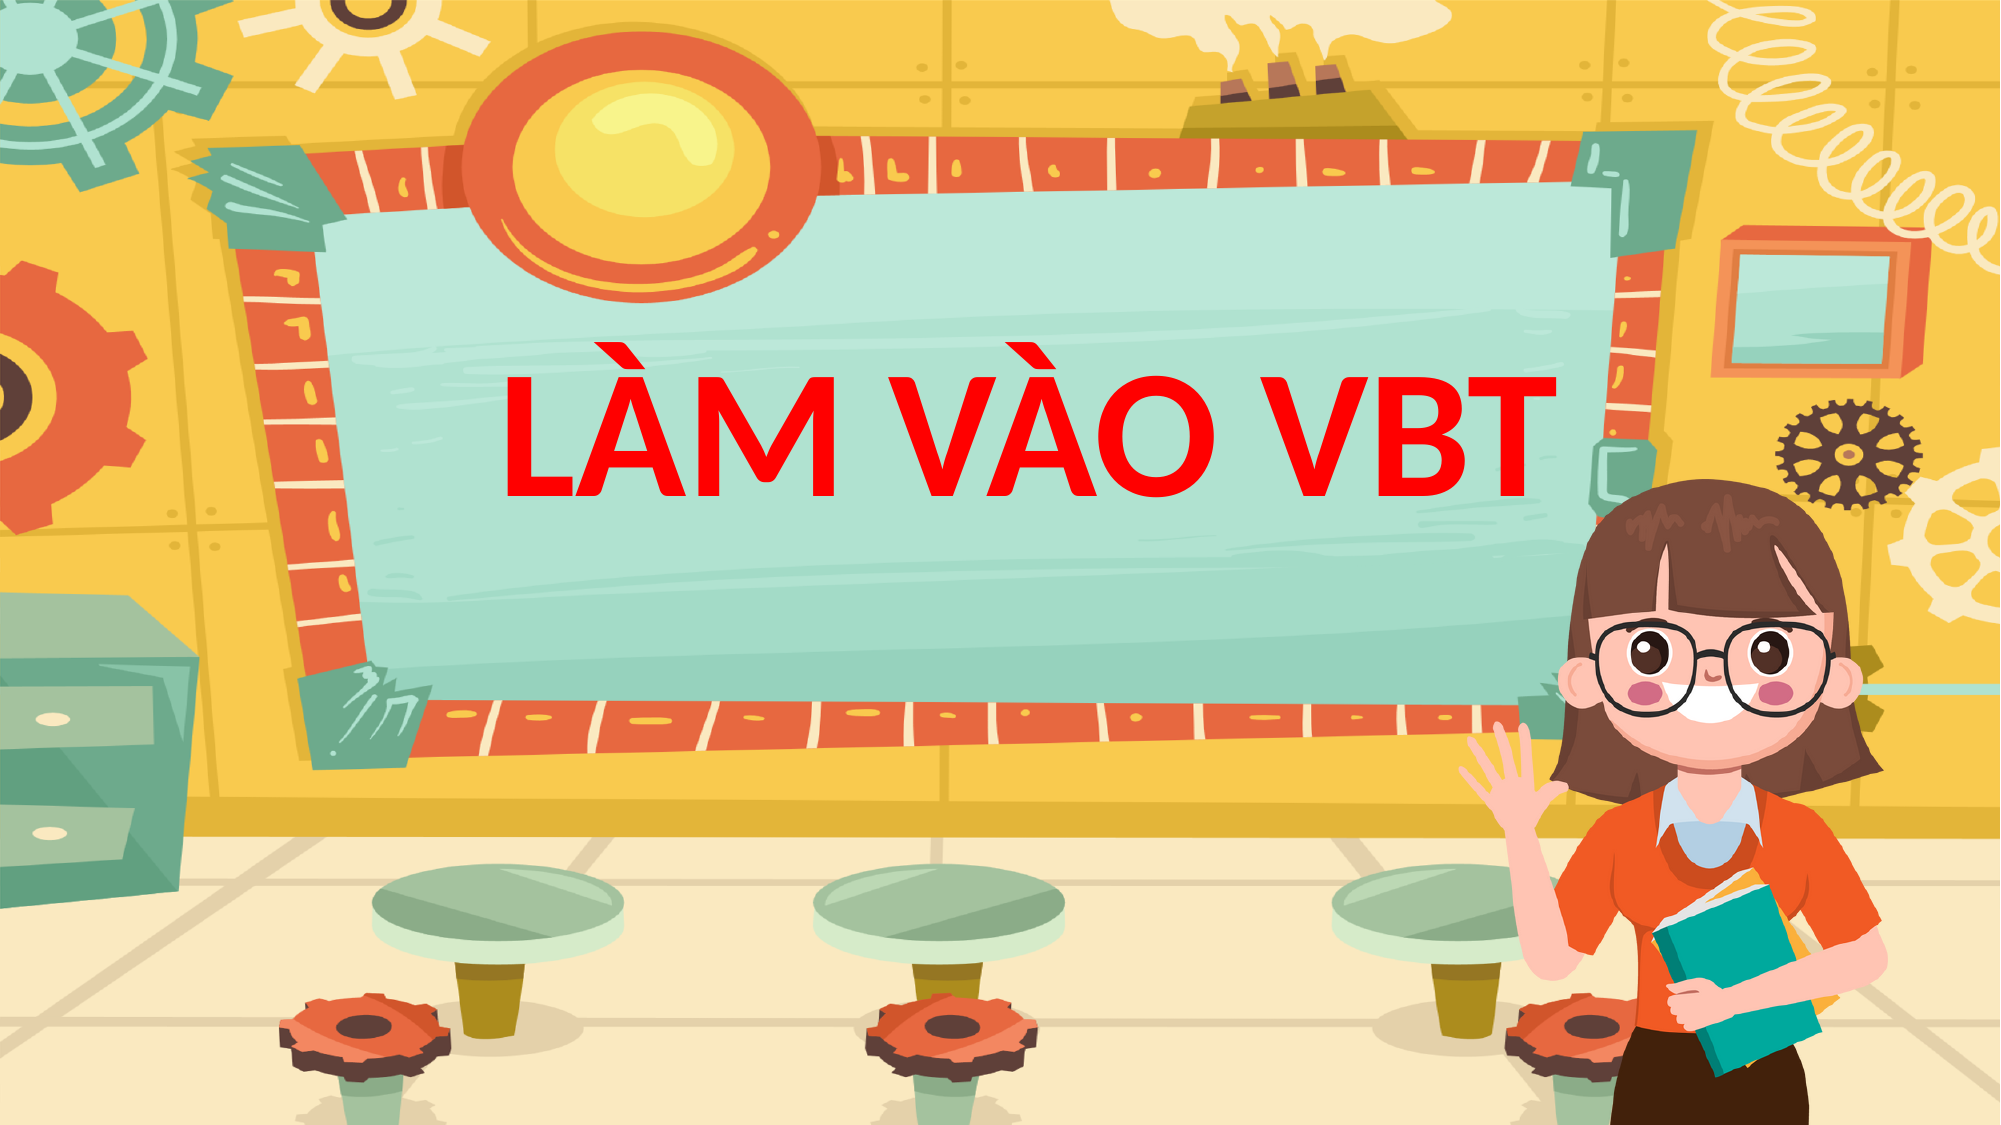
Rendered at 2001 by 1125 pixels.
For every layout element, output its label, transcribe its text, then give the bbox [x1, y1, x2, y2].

text_box LÀM VÀO VBT [438, 305, 1619, 541]
picture [1458, 479, 1888, 1125]
text_box [0, 0, 2000, 1125]
